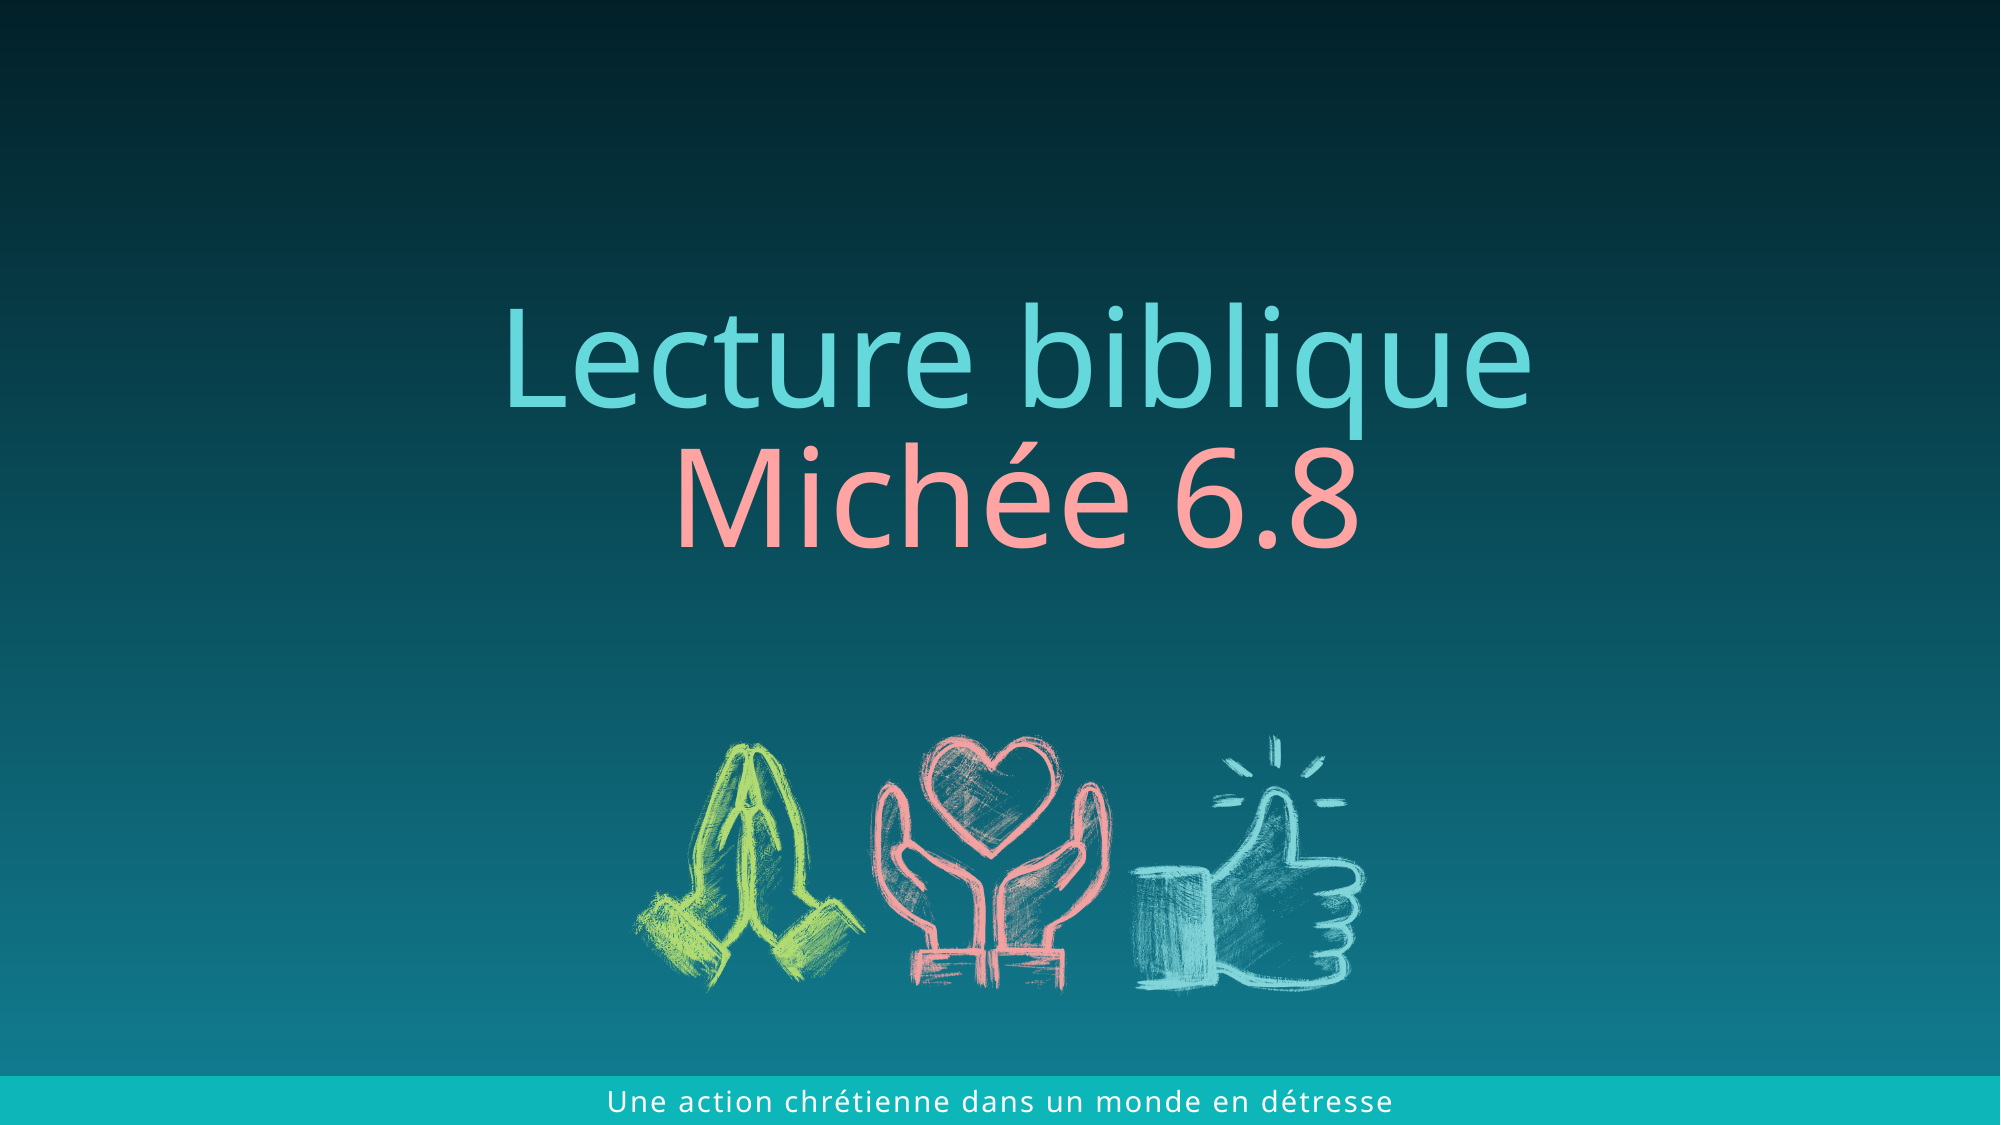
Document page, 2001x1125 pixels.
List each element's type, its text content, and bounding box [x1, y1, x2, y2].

text_box Une action chrétienne dans un monde en détresse [0, 1076, 2000, 1125]
text_box Lecture biblique Michée 6.8 [80, 286, 1954, 583]
text_box [0, 0, 2000, 1076]
text_box [44, 389, 1956, 620]
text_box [629, 730, 1371, 998]
